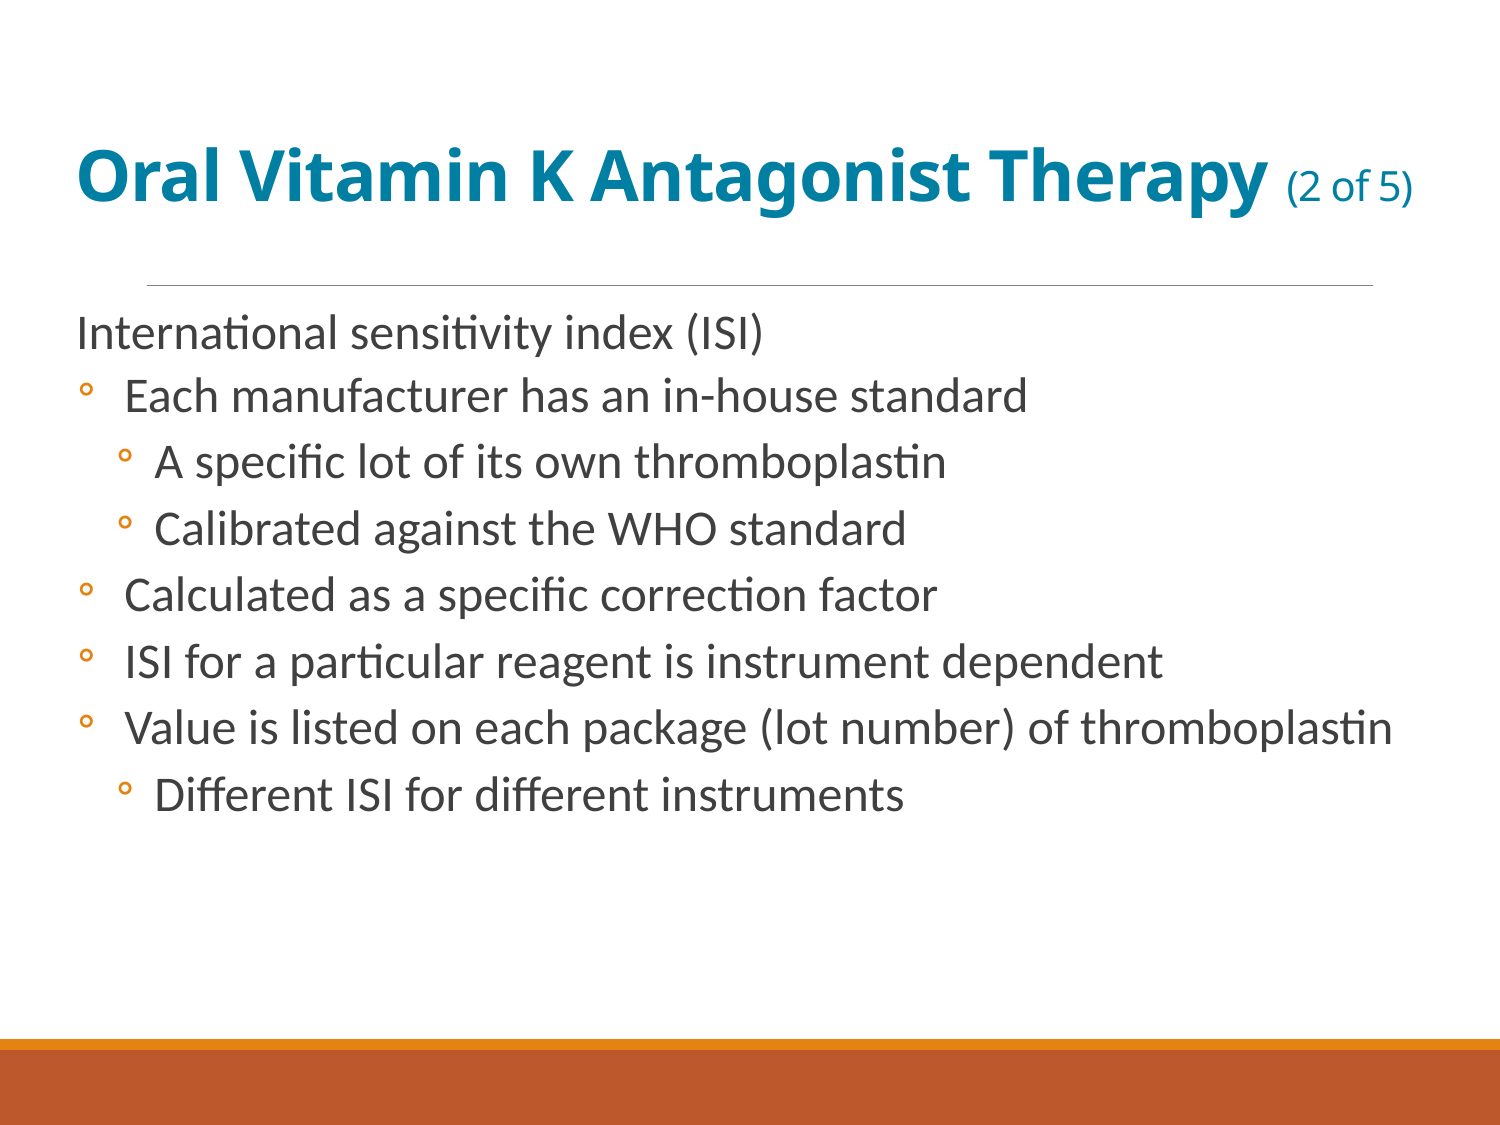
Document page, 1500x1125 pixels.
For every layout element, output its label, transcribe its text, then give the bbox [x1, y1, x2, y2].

title Oral Vitamin K Antagonist Therapy (2 of 5) [75, 35, 1425, 216]
list International sensitivity index (I S I) Each manufacturer has an in-house standard A specific lot of its own thromboplastin Calibrated against the W H O standard Calculated as a specific correction factor I S I for a particular reagent is instrument dependent Value is listed on each package (lot number) of thromboplastin Different I S I for different instruments [61, 306, 1439, 1034]
